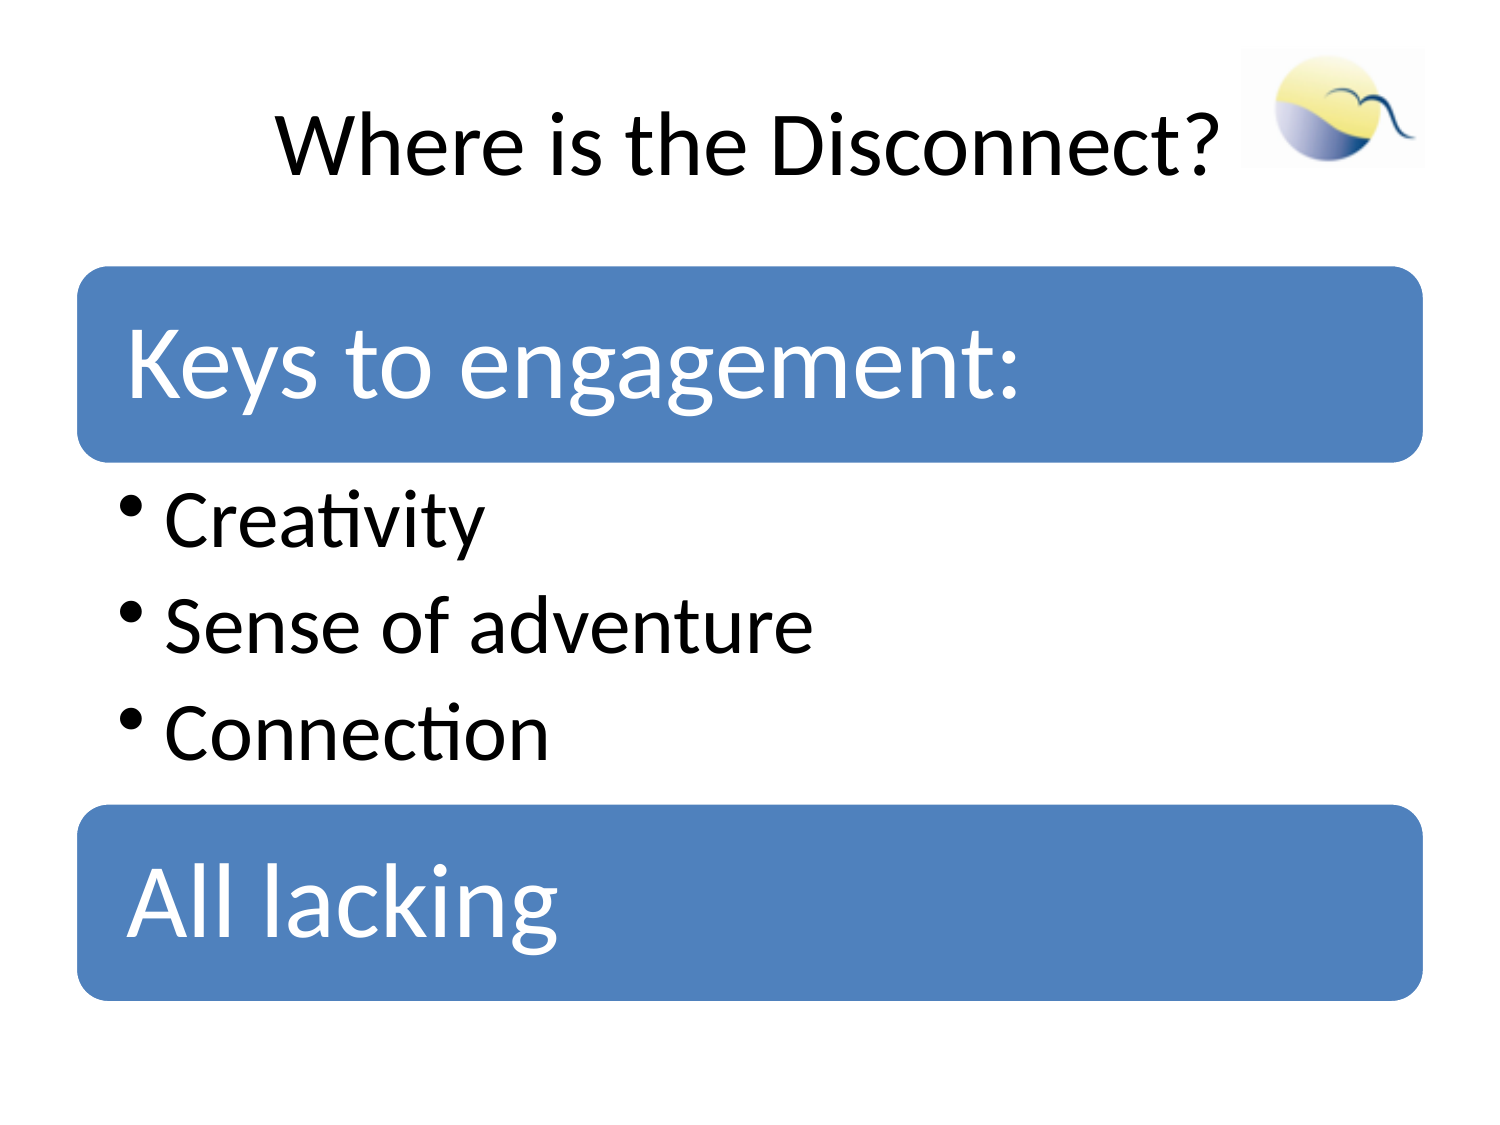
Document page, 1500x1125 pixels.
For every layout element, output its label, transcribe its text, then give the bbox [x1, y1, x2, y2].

title Where is the Disconnect? [75, 45, 1425, 233]
picture [1241, 44, 1426, 169]
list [74, 262, 1426, 1006]
